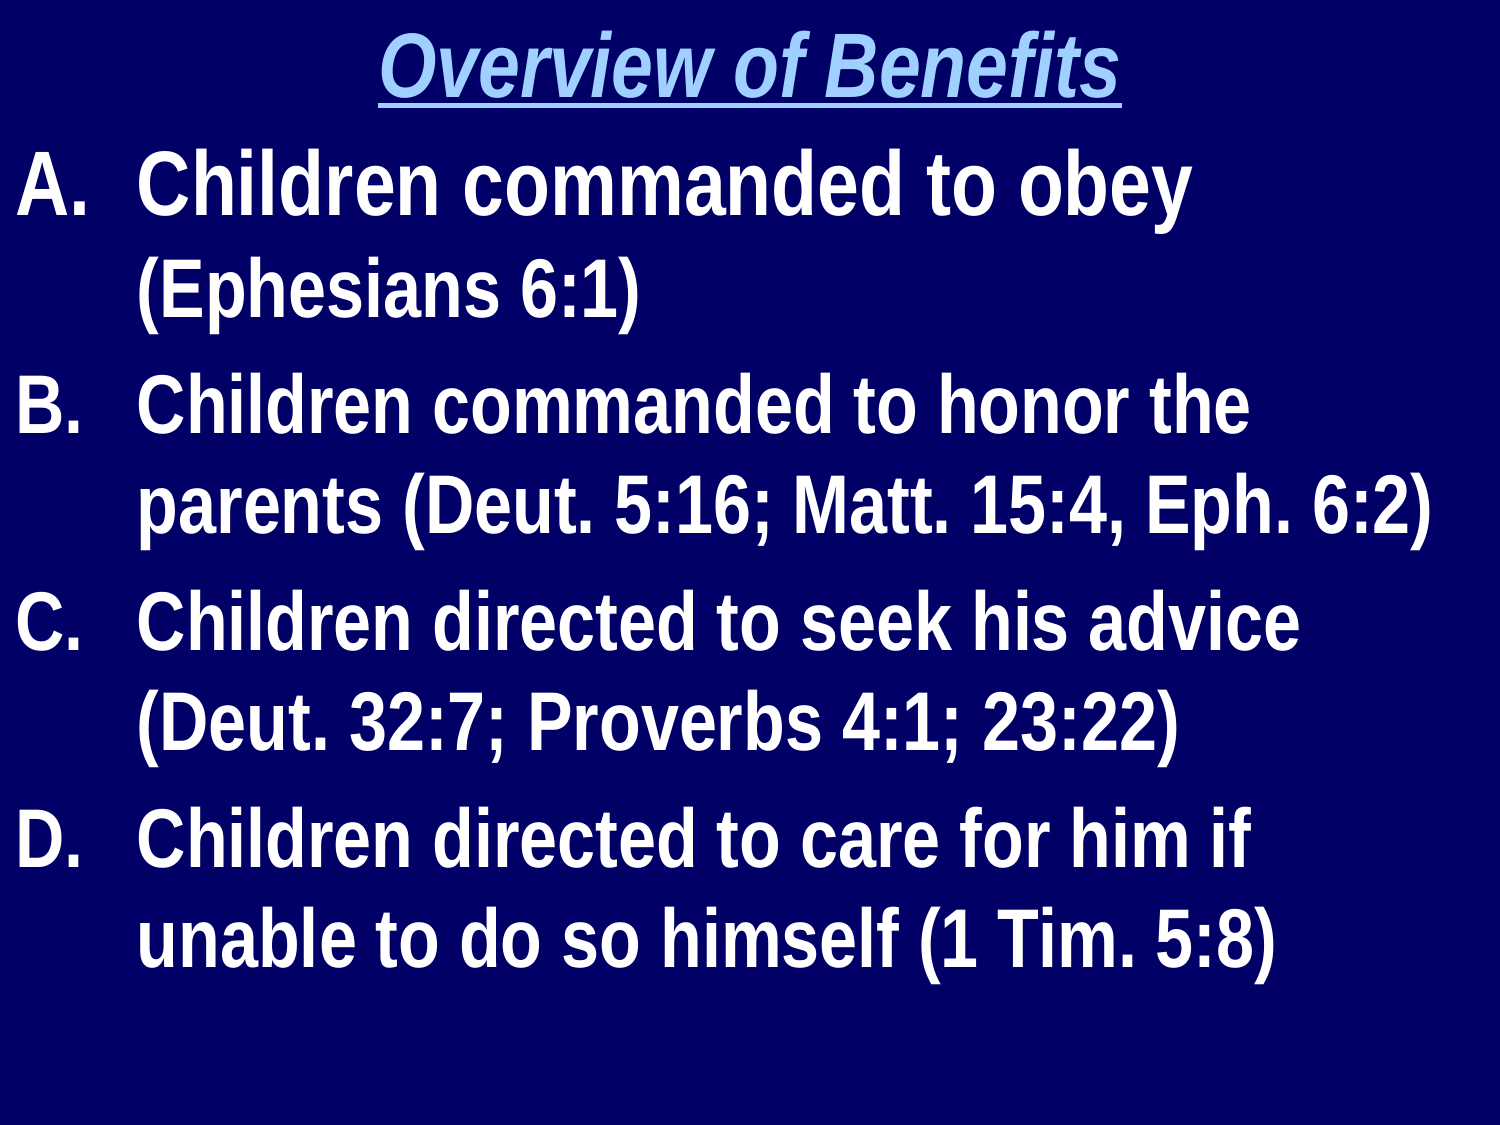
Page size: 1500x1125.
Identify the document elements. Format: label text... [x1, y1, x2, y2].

list Children commanded to obey (Ephesians 6:1) Children commanded to honor the parents (Deut. 5:16; Matt. 15:4, Eph. 6:2) Children directed to seek his advice (Deut. 32:7; Proverbs 4:1; 23:22) Children directed to care for him if unable to do so himself (1 Tim. 5:8) [0, 116, 1500, 1125]
title Overview of Benefits [0, 0, 1500, 116]
